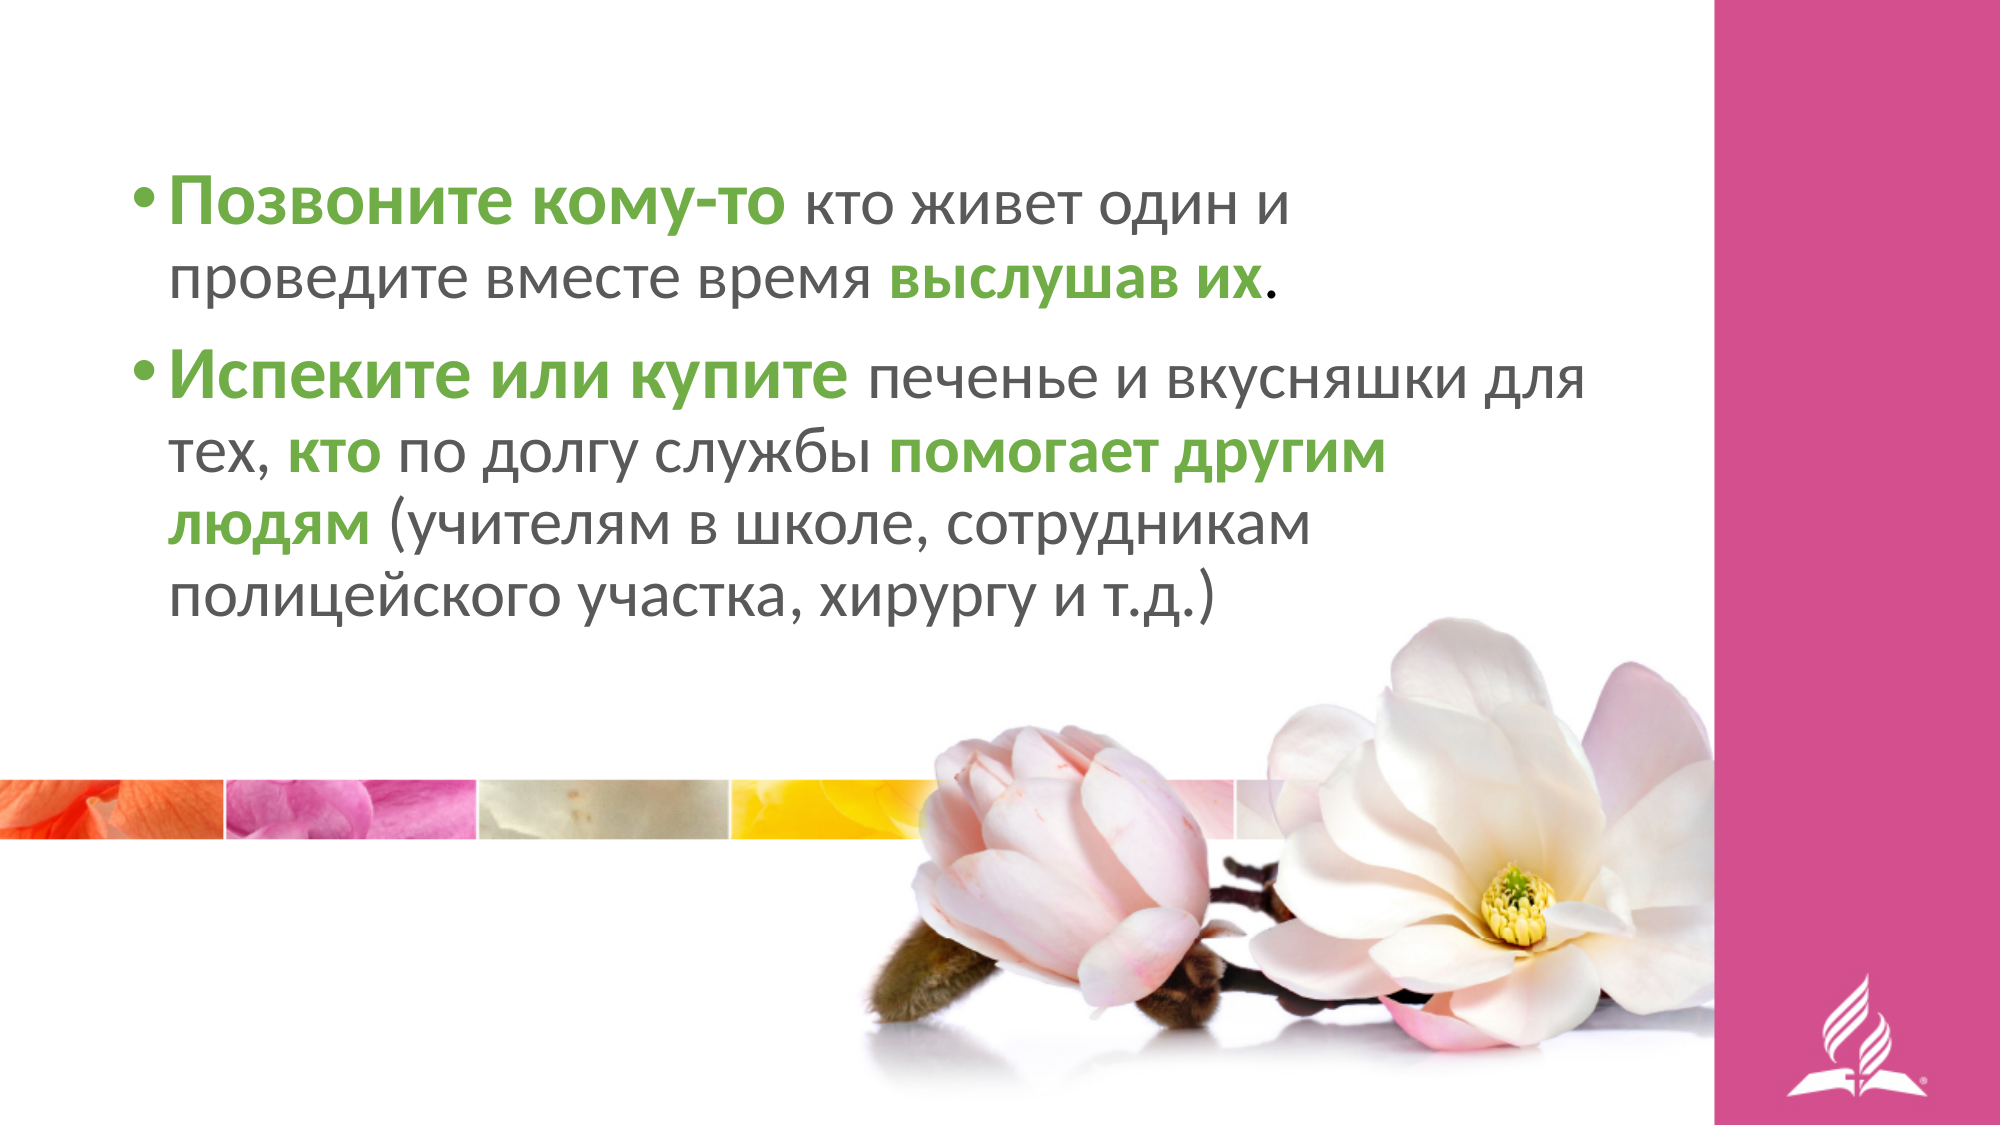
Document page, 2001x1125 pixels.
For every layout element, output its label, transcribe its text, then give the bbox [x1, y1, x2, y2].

picture [0, 0, 2000, 1125]
list Позвоните кому-то кто живет один и проведите вместе время выслушав их. Испеките или купите печенье и вкусняшки для тех, кто по долгу службы помогает другим людям (учителям в школе, сотрудникам полицейского участка, хирургу и т.д.) [116, 152, 1617, 801]
